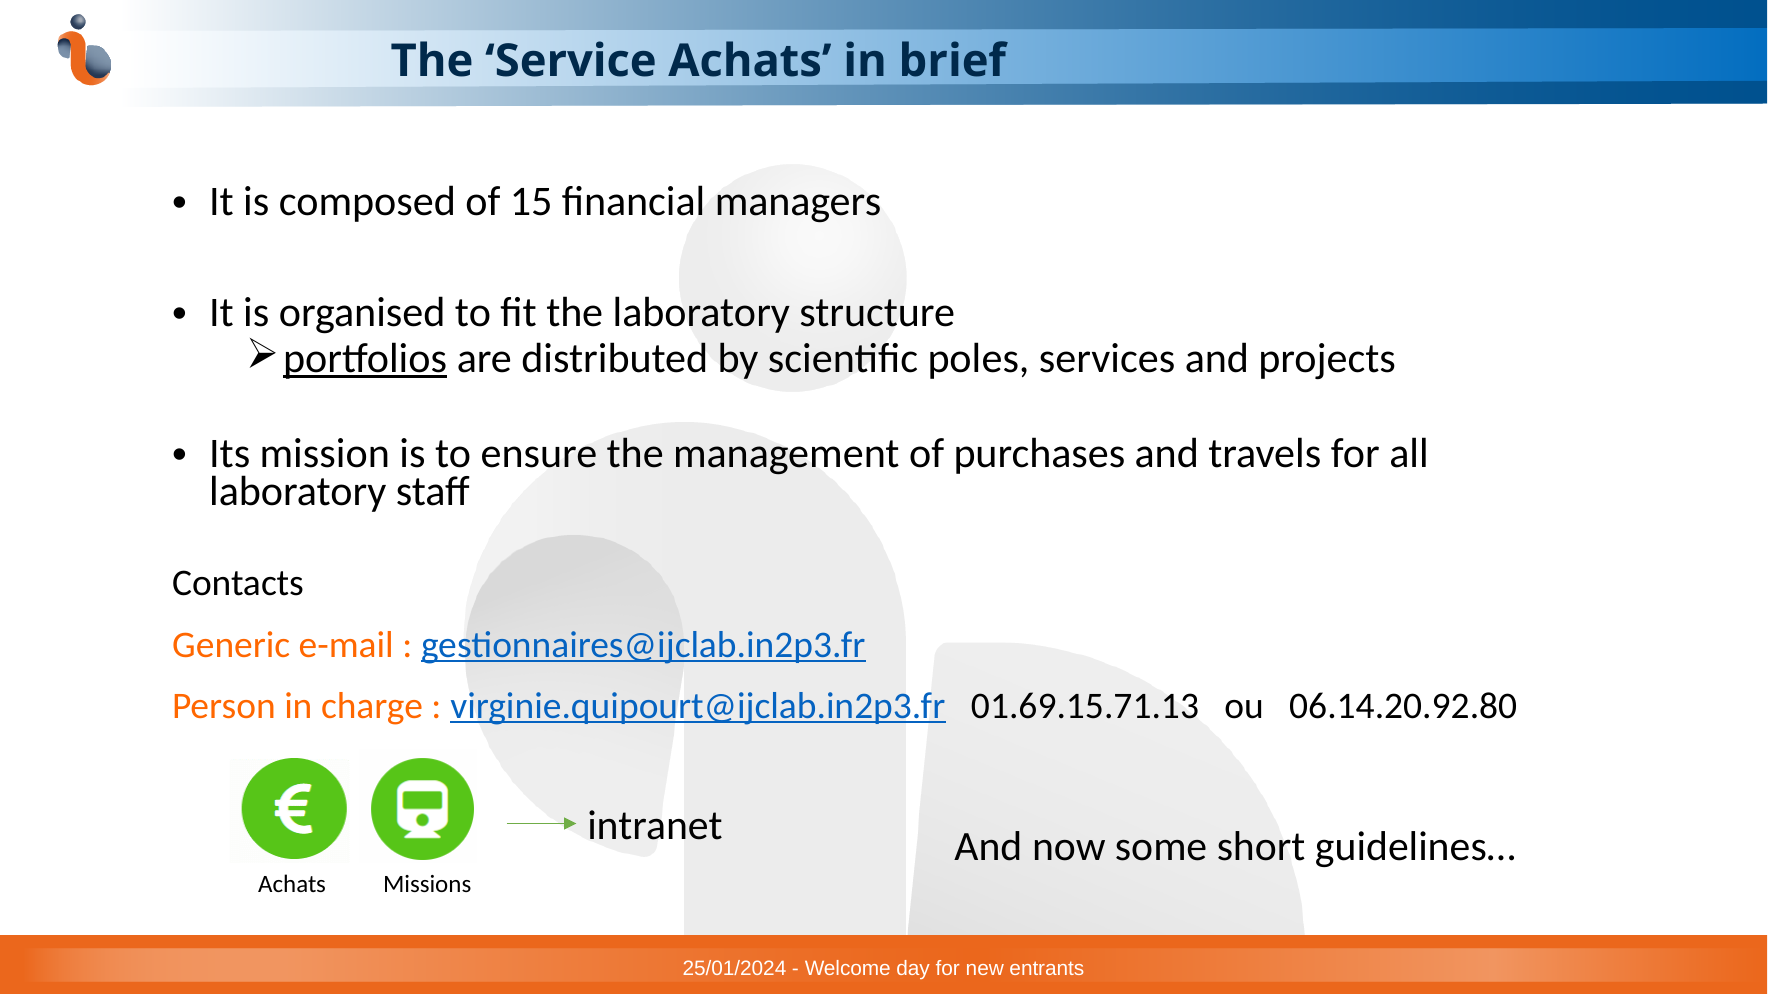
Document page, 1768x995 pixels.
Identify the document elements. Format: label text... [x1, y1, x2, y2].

text_box 25/01/2024 - Welcome day for new entrants [641, 940, 1126, 994]
text_box It is composed of 15 financial managers It is organised to fit the laboratory structure portfolios are distributed by scientific poles, services and projects Its mission is to ensure the management of purchases and travels for all laboratory staff [157, 178, 1498, 526]
title The ‘Service Achats’ in brief [375, 24, 1463, 96]
picture [0, 0, 1768, 994]
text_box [229, 749, 739, 906]
text_box Contacts Generic e-mail : gestionnaires@ijclab.in2p3.fr Person in charge : virginie.quipourt@ijclab.in2p3.fr 01.69.15.71.13 ou 06.14.20.92.80 [157, 556, 1611, 745]
text_box And now some short guidelines… [859, 823, 1611, 895]
